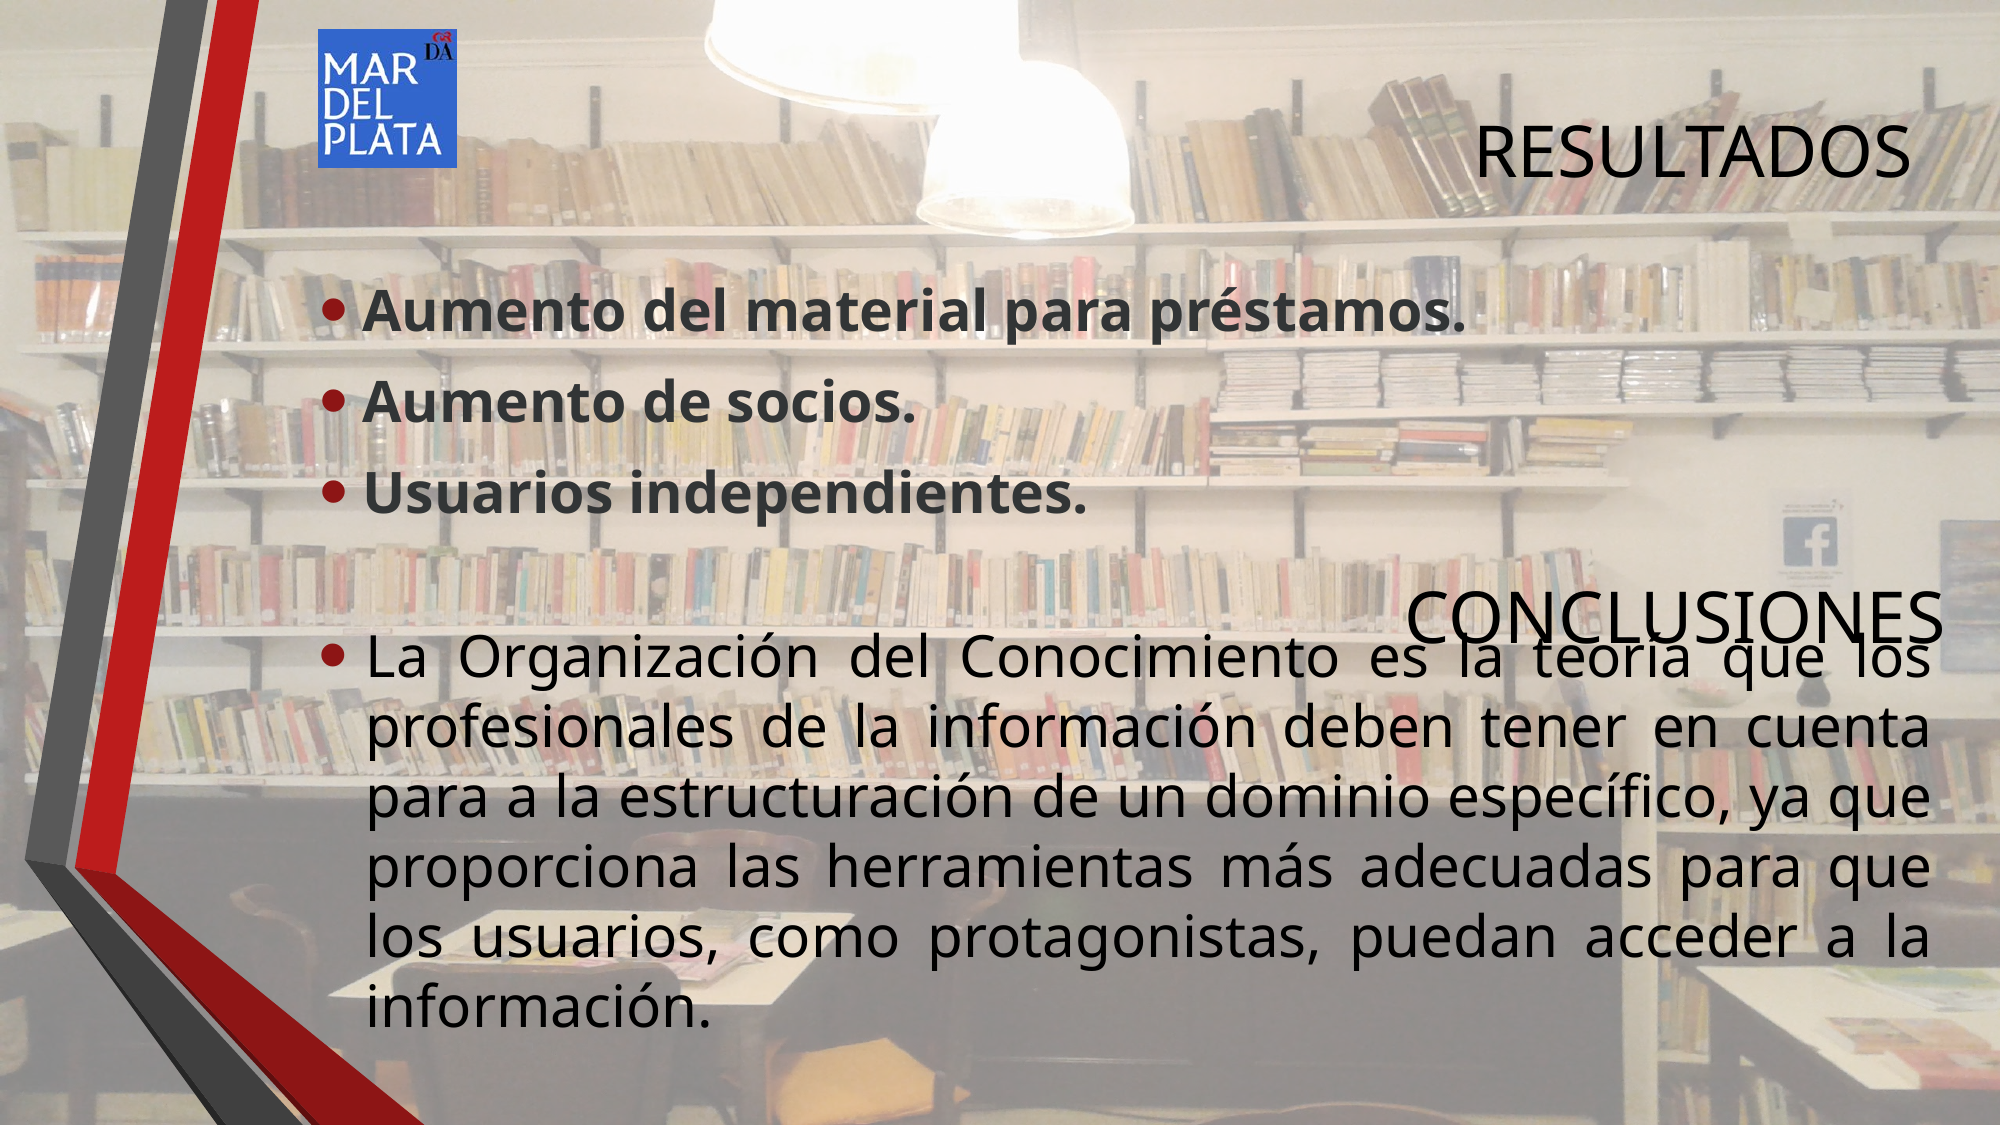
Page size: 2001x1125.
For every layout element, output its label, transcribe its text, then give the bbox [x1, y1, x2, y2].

text_box CONCLUSIONES [1376, 533, 1974, 697]
picture [318, 29, 457, 168]
list Aumento del material para préstamos. Aumento de socios. Usuarios independientes. [304, 193, 1948, 534]
text_box La Organización del Conocimiento es la teoría que los profesionales de la información deben tener en cuenta para a la estructuración de un dominio específico, ya que proporciona las herramientas más adecuadas para que los usuarios, como protagonistas, puedan acceder a la información. [304, 659, 1948, 1000]
text_box RESULTADOS [1438, 67, 1948, 193]
